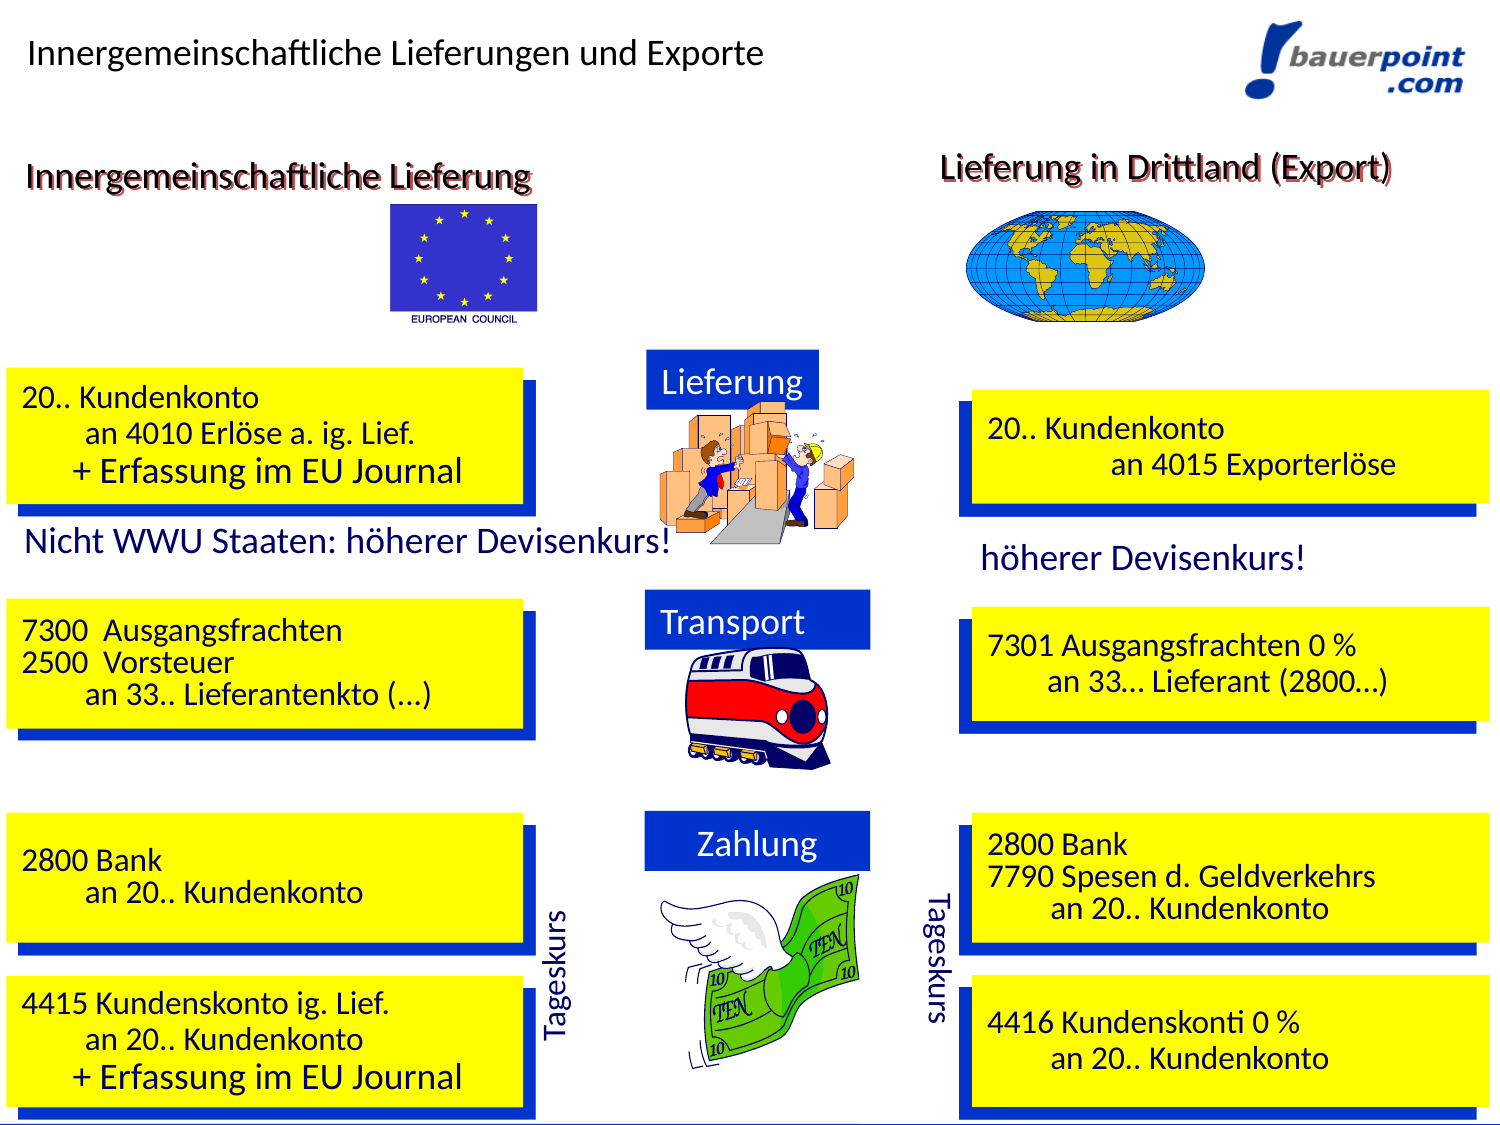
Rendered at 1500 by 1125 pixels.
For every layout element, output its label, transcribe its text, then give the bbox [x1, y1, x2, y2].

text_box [680, 642, 831, 770]
text_box höherer Devisenkurs! [965, 526, 1323, 586]
text_box Transport [644, 589, 871, 650]
text_box 2800 Bank an 20.. Kundenkonto [6, 812, 524, 943]
text_box Innergemeinschaftliche Lieferungen und Exporte [12, 21, 781, 81]
text_box Lieferung in Drittland (Export) [924, 139, 1490, 196]
text_box Nicht WWU Staaten: höherer Devisenkurs! [8, 508, 688, 569]
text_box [654, 874, 860, 1069]
text_box Tageskurs [914, 878, 970, 1040]
text_box 20.. Kundenkonto an 4015 Exporterlöse [972, 389, 1489, 504]
text_box Zahlung [644, 810, 871, 871]
text_box Lieferung [646, 349, 819, 410]
text_box 2800 Bank 7790 Spesen d. Geldverkehrs an 20.. Kundenkonto [972, 812, 1489, 943]
text_box 20.. Kundenkonto an 4010 Erlöse a. ig. Lief. + Erfassung im EU Journal [6, 367, 524, 505]
text_box 4416 Kundenskonti 0 % an 20.. Kundenkonto [972, 975, 1489, 1107]
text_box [941, 210, 1230, 322]
text_box 4415 Kundenskonto ig. Lief. an 20.. Kundenkonto + Erfassung im EU Journal [6, 975, 524, 1108]
text_box 7301 Ausgangsfrachten 0 % an 33… Lieferant (2800…) [972, 606, 1489, 721]
text_box Innergemeinschaftliche Lieferung [10, 148, 565, 204]
text_box 7300 Ausgangsfrachten 2500 Vorsteuer an 33.. Lieferantenkto (...) [6, 598, 524, 729]
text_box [659, 401, 855, 545]
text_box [390, 204, 538, 323]
picture [1245, 21, 1482, 100]
text_box Tageskurs [524, 895, 580, 1057]
